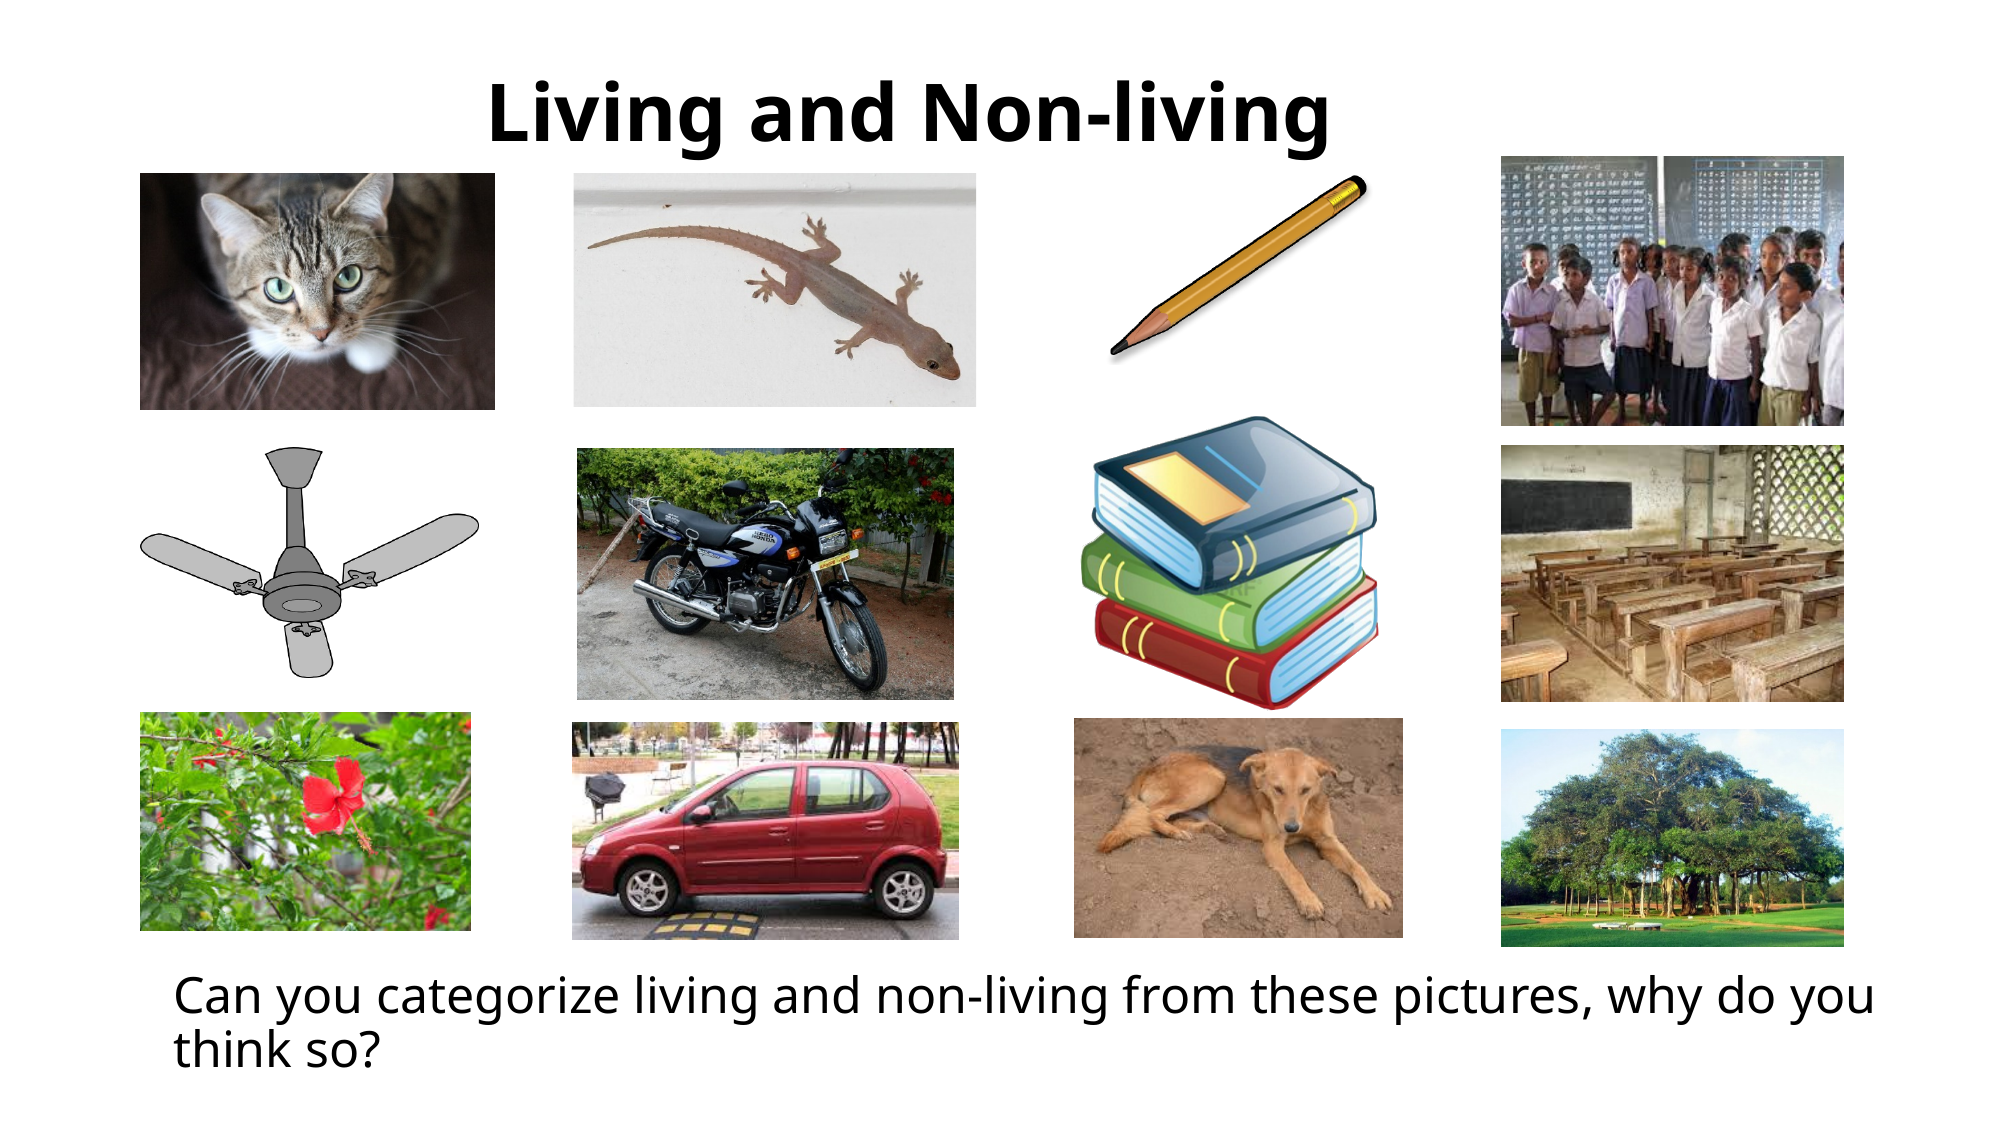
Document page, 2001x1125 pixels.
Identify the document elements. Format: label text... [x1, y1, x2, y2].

picture [1079, 413, 1380, 714]
picture [140, 712, 471, 931]
title Can you categorize living and non-living from these pictures, why do you think so? [158, 963, 1920, 1087]
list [577, 448, 954, 700]
picture [572, 722, 959, 940]
picture [140, 447, 479, 678]
picture [140, 173, 495, 410]
picture [1500, 156, 1844, 426]
text_box Living and Non-living [470, 32, 1423, 199]
picture [1500, 445, 1844, 702]
picture [1500, 729, 1844, 947]
picture [573, 173, 977, 407]
picture [1104, 173, 1373, 365]
picture [1074, 718, 1403, 938]
